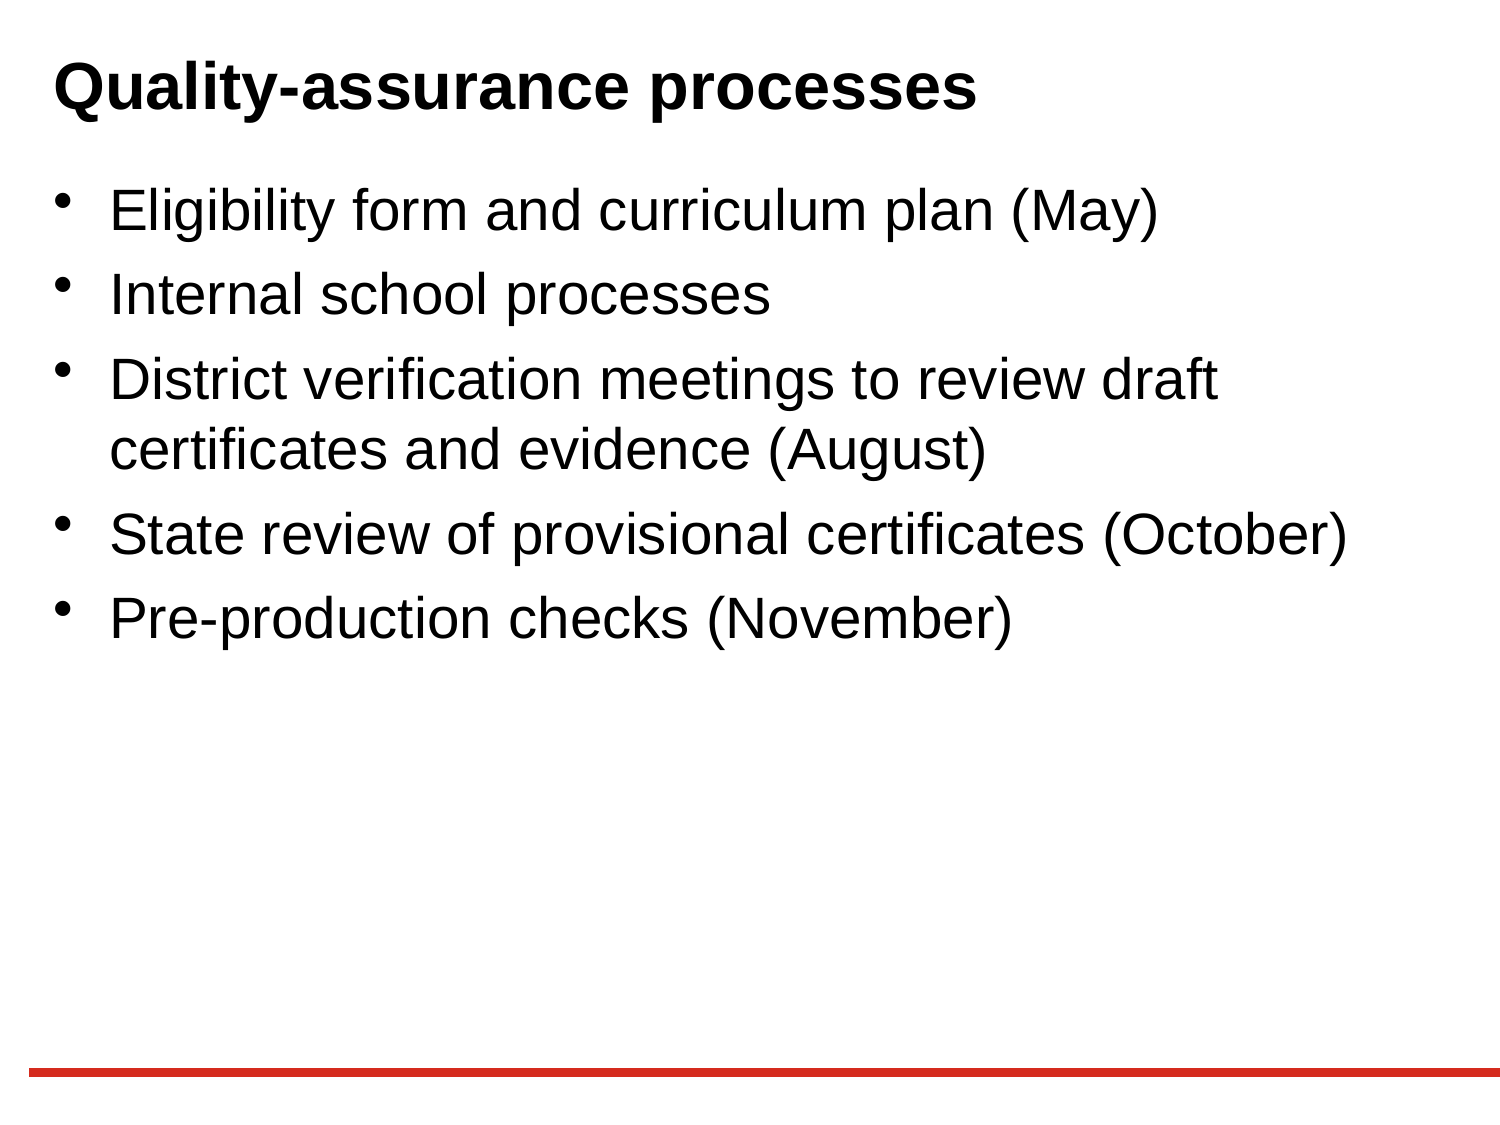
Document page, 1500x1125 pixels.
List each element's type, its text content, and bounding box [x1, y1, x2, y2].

list Eligibility form and curriculum plan (May) Internal school processes District verification meetings to review draft certificates and evidence (August) State review of provisional certificates (October) Pre-production checks (November) [53, 172, 1365, 941]
title Quality-assurance processes [53, 42, 1459, 149]
